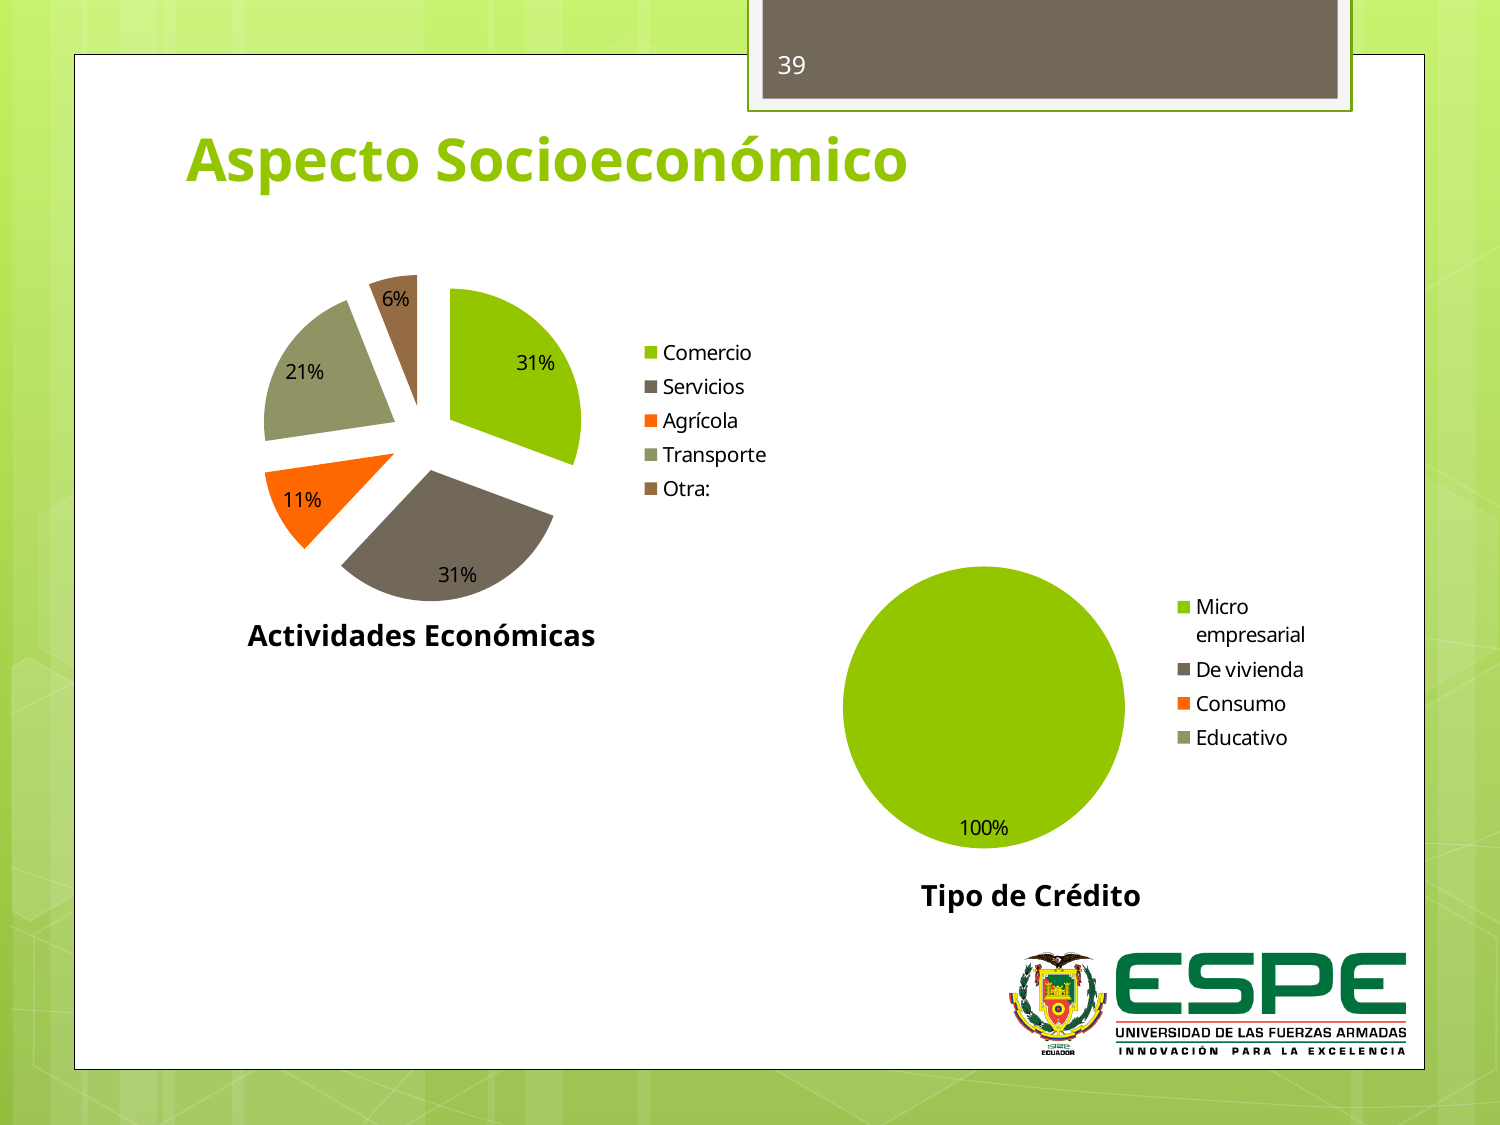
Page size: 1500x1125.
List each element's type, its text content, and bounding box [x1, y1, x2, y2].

picture [1009, 951, 1406, 1055]
text_box Tipo de Crédito [906, 879, 1156, 920]
title Aspecto Socioeconómico [171, 113, 1324, 201]
chart [796, 474, 1325, 870]
slide_number 39 [762, 36, 982, 97]
text_box Actividades Económicas [232, 618, 611, 660]
chart [170, 231, 786, 610]
